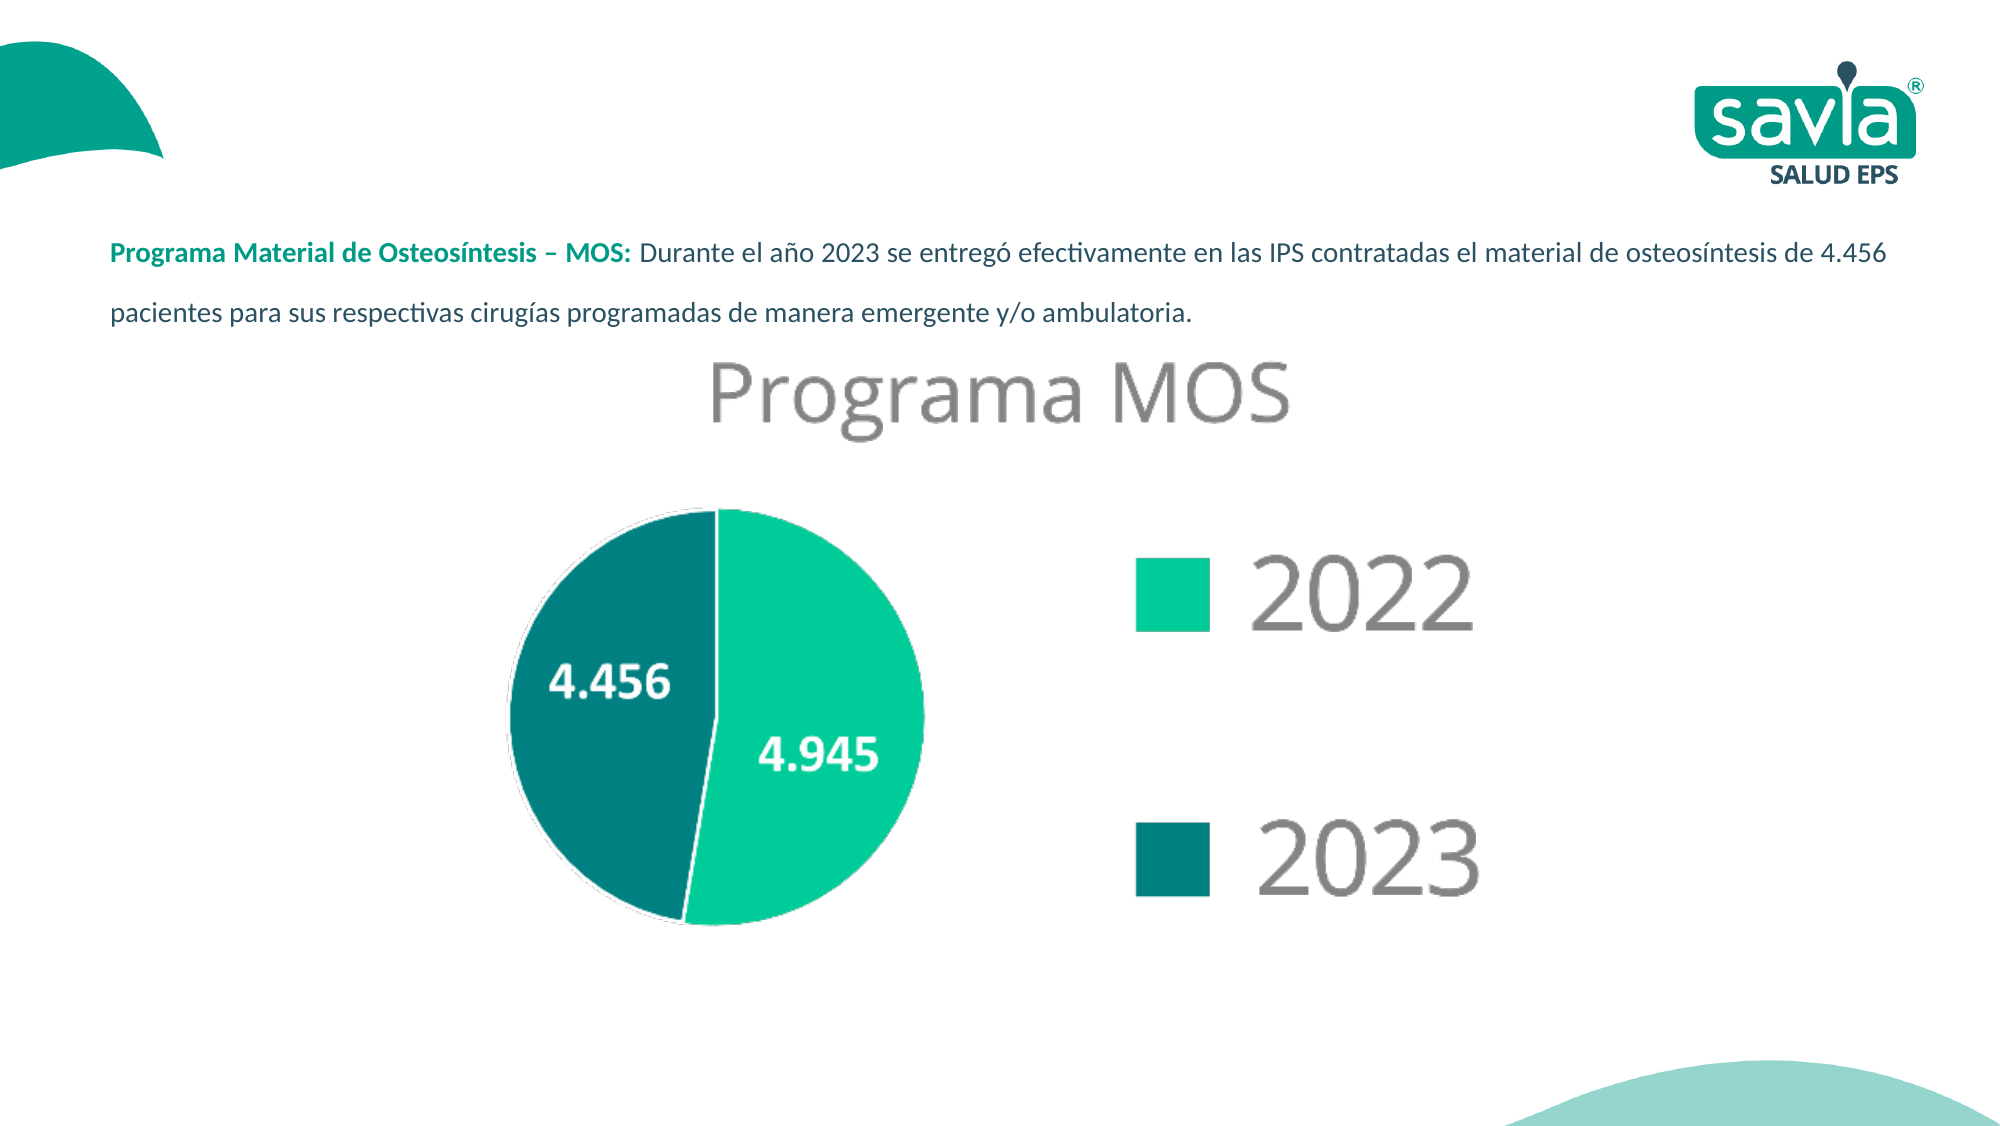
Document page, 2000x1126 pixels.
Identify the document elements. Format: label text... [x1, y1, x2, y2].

picture [0, 0, 2000, 1126]
text_box Programa Material de Osteosíntesis – MOS: Durante el año 2023 se entregó efectivamente en las IPS contratadas el material de osteosíntesis de 4.456 pacientes para sus respectivas cirugías programadas de manera emergente y/o ambulatoria. [95, 220, 1905, 355]
